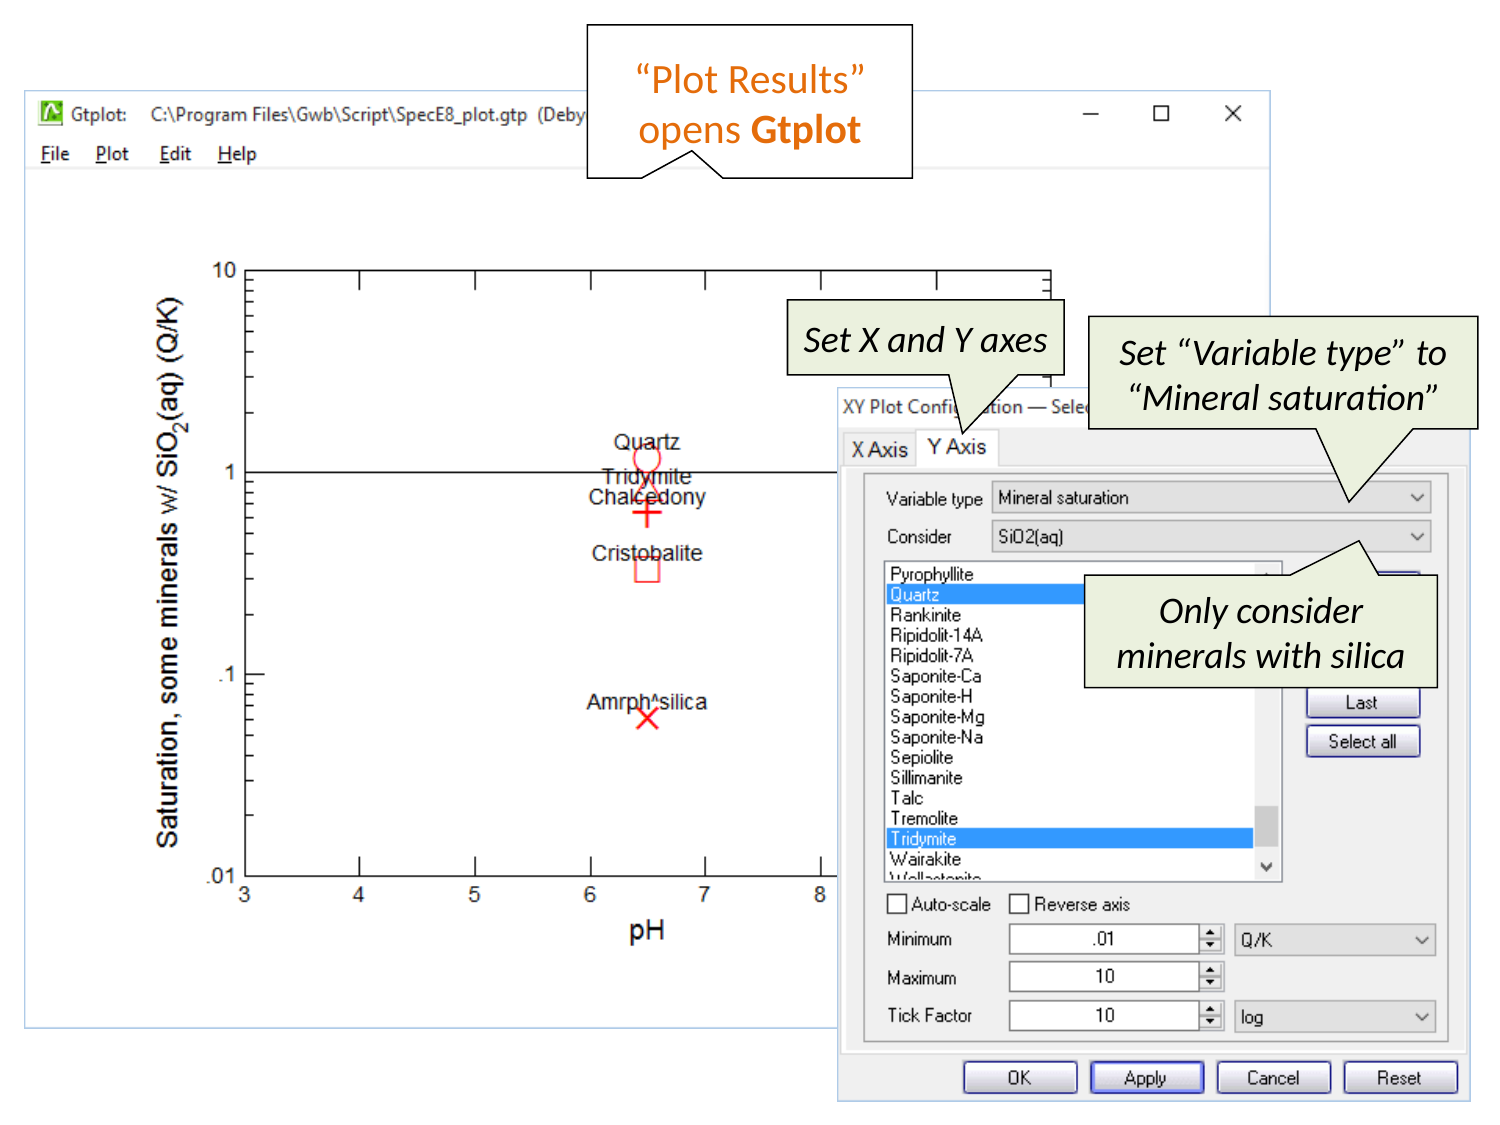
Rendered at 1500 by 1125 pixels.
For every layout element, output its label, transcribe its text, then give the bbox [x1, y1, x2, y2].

text_box “Plot Results” opens Gtplot [587, 24, 913, 89]
picture [24, 90, 1471, 1102]
text_box Set “Variable type” to “Mineral saturation” [1274, 316, 1478, 429]
